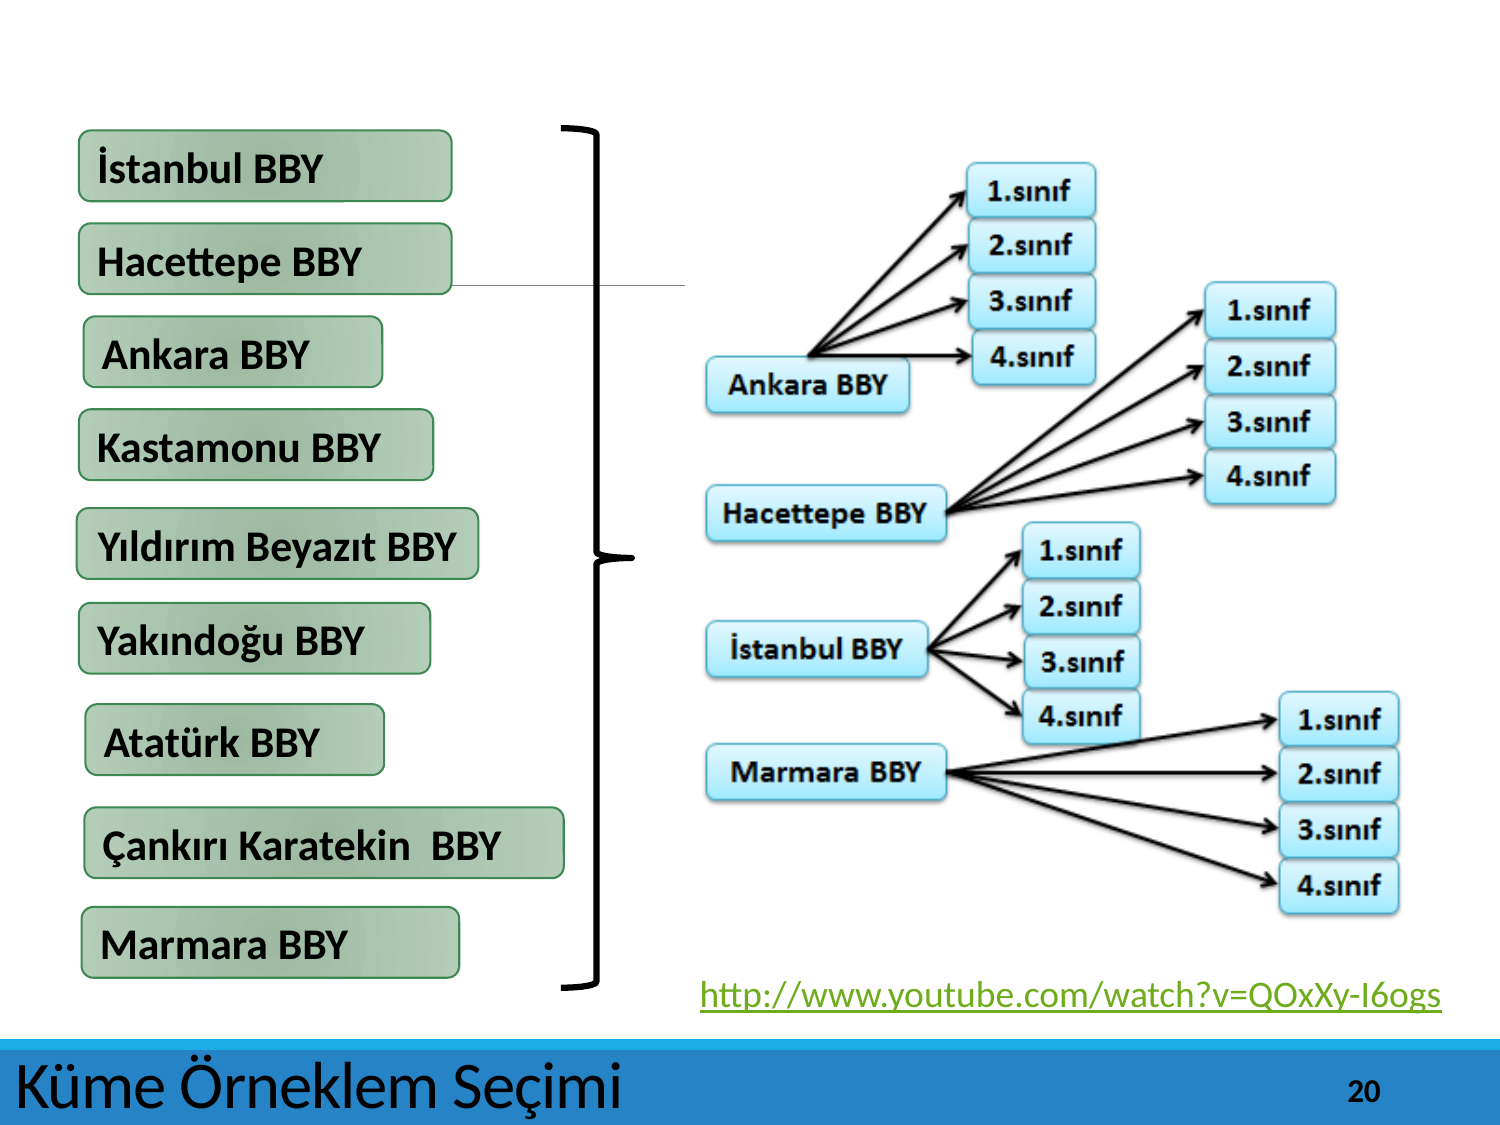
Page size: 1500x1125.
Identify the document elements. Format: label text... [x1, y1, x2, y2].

text_box [560, 126, 634, 990]
text_box Küme Örneklem Seçimi [0, 1059, 1350, 1125]
text_box Atatürk BBY [84, 703, 386, 777]
text_box Kastamonu BBY [77, 408, 435, 482]
text_box 20 [1234, 1059, 1396, 1120]
text_box http://www.youtube.com/watch?v=QOxXy-I6ogs [684, 962, 1500, 1023]
text_box Çankırı Karatekin BBY [83, 806, 560, 880]
text_box Marmara BBY [80, 905, 461, 979]
text_box Yakındoğu BBY [77, 601, 432, 675]
text_box Ankara BBY [82, 315, 384, 389]
text_box İstanbul BBY [77, 129, 453, 203]
picture [684, 151, 1433, 932]
text_box Yıldırım Beyazıt BBY [75, 507, 480, 580]
text_box Hacettepe BBY [77, 222, 453, 296]
